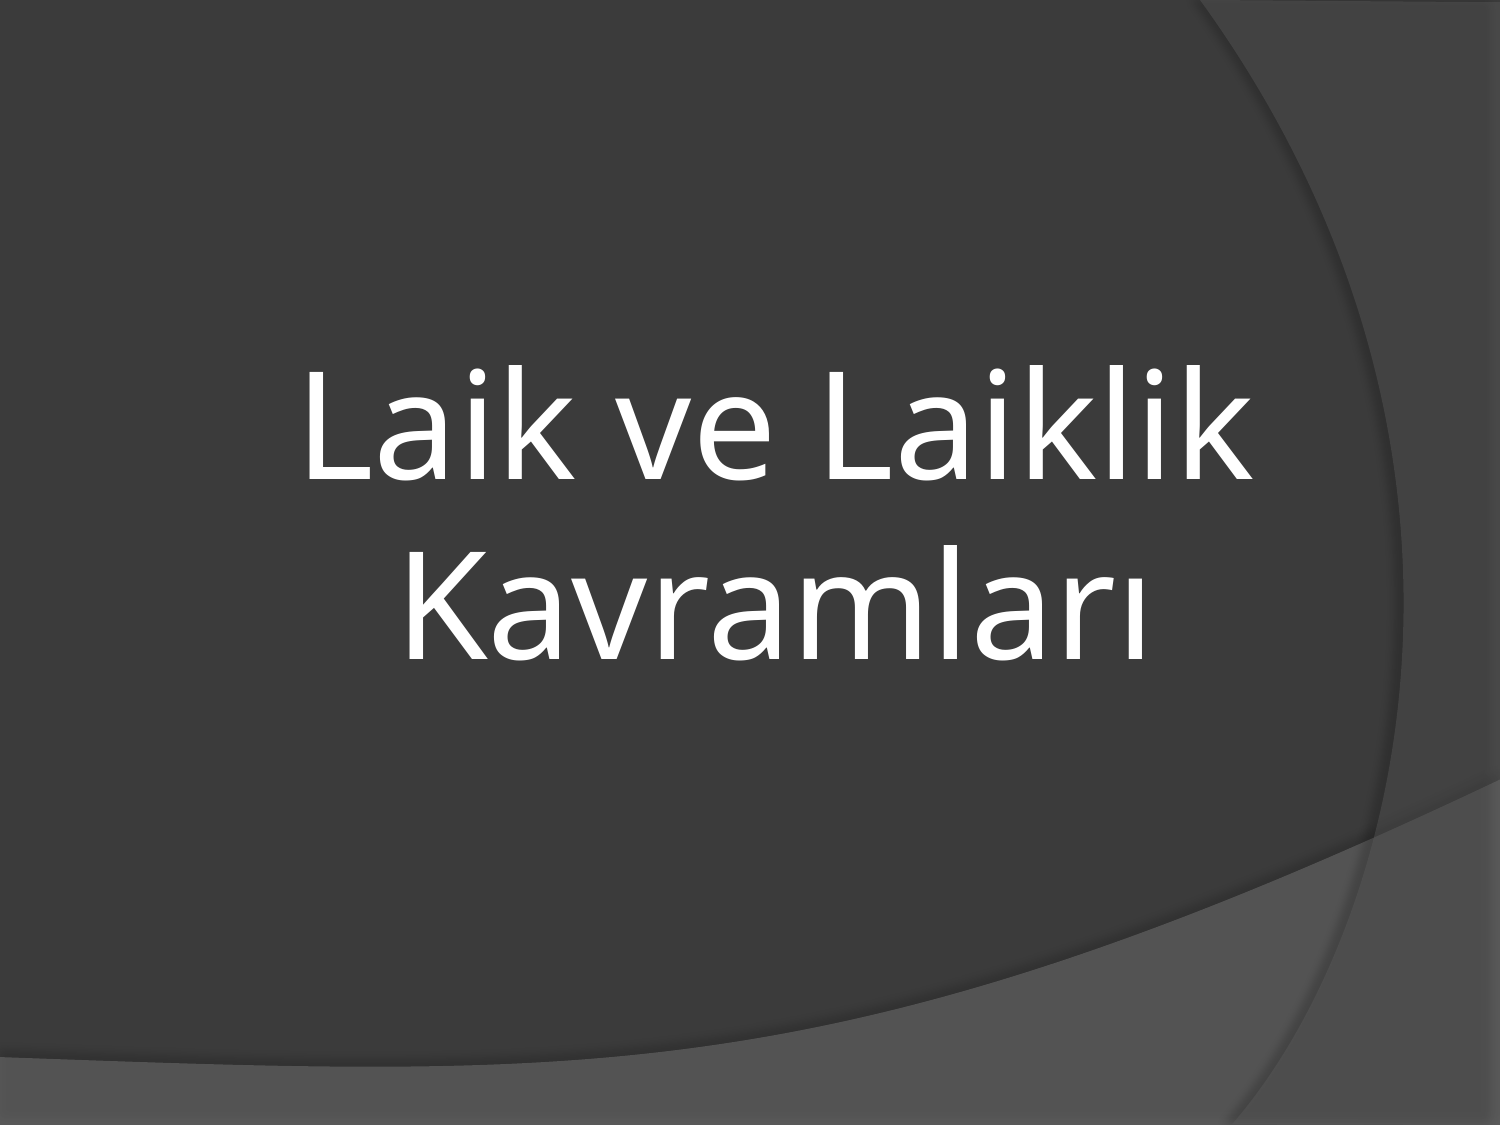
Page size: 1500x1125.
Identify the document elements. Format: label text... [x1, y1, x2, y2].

title Laik ve Laiklik Kavramları [100, 137, 1451, 882]
